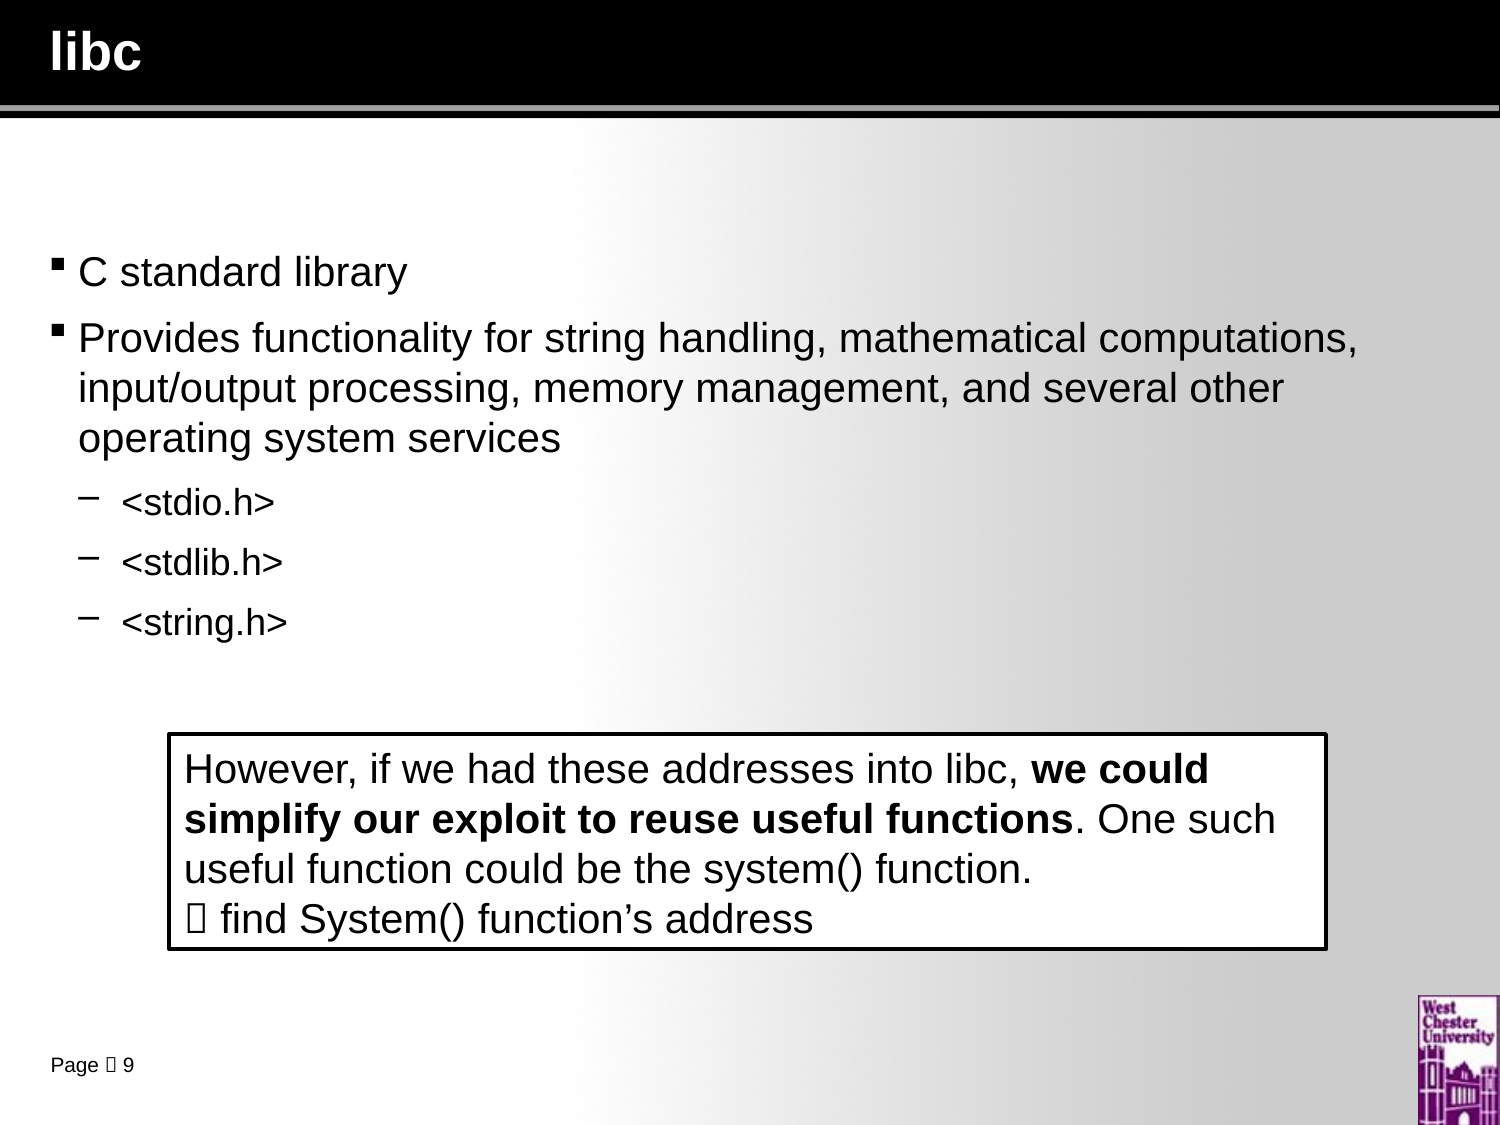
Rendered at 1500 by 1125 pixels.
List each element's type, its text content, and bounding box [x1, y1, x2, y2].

title libc [49, 16, 1447, 123]
picture [0, 0, 1500, 1125]
list C standard library Provides functionality for string handling, mathematical computations, input/output processing, memory management, and several other operating system services <stdio.h> <stdlib.h> <string.h> [48, 244, 1447, 952]
text_box However, if we had these addresses into libc, we could simplify our exploit to reuse useful functions. One such useful function could be the system() function.  find System() function’s address [167, 732, 1328, 951]
